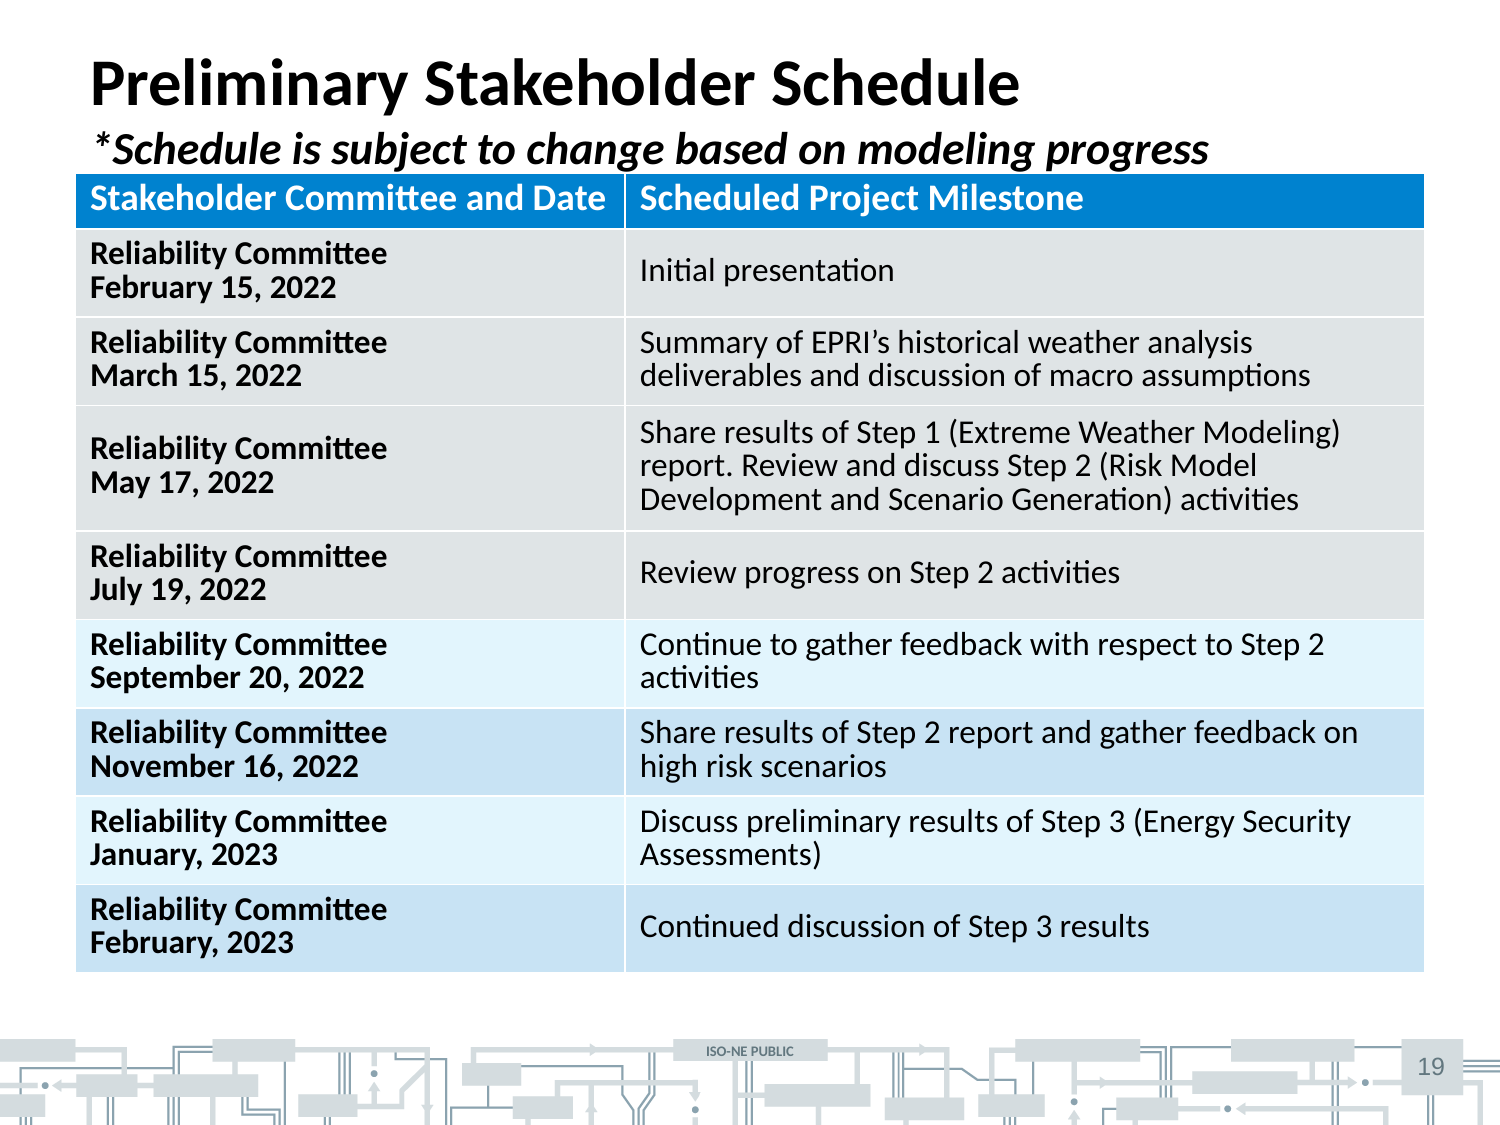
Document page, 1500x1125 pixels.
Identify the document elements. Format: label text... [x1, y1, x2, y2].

table_cell Continued discussion of Step 3 results [626, 885, 1424, 972]
table_cell Share results of Step 2 report and gather feedback on high risk scenarios [626, 709, 1424, 795]
table_cell Discuss preliminary results of Step 3 (Energy Security Assessments) [626, 797, 1424, 884]
table_cell Reliability Committee February 15, 2022 [76, 230, 624, 316]
table_cell Review progress on Step 2 activities [626, 532, 1424, 619]
table_cell Reliability Committee January, 2023 [76, 797, 624, 884]
table_header Stakeholder Committee and Date [76, 174, 624, 228]
table_cell Initial presentation [626, 230, 1424, 316]
table_cell Reliability Committee July 19, 2022 [76, 532, 624, 619]
table_cell Share results of Step 1 (Extreme Weather Modeling) report. Review and discuss Step 2 (Risk Model Development and Scenario Generation) activities [626, 406, 1424, 530]
table_header Scheduled Project Milestone [626, 174, 1424, 228]
table_cell Reliability Committee September 20, 2022 [76, 620, 624, 707]
table_cell Reliability Committee November 16, 2022 [76, 709, 624, 795]
picture [0, 1031, 1500, 1125]
title Preliminary Stakeholder Schedule *Schedule is subject to change based on modeling progress [75, 12, 1425, 172]
table_cell Reliability Committee February, 2023 [76, 885, 624, 972]
table_cell Reliability Committee May 17, 2022 [76, 406, 624, 530]
slide_number 19 [1400, 1044, 1463, 1088]
table_cell Continue to gather feedback with respect to Step 2 activities [626, 620, 1424, 707]
table_cell Reliability Committee March 15, 2022 [76, 318, 624, 405]
table_cell Summary of EPRI’s historical weather analysis deliverables and discussion of macro assumptions [626, 318, 1424, 405]
